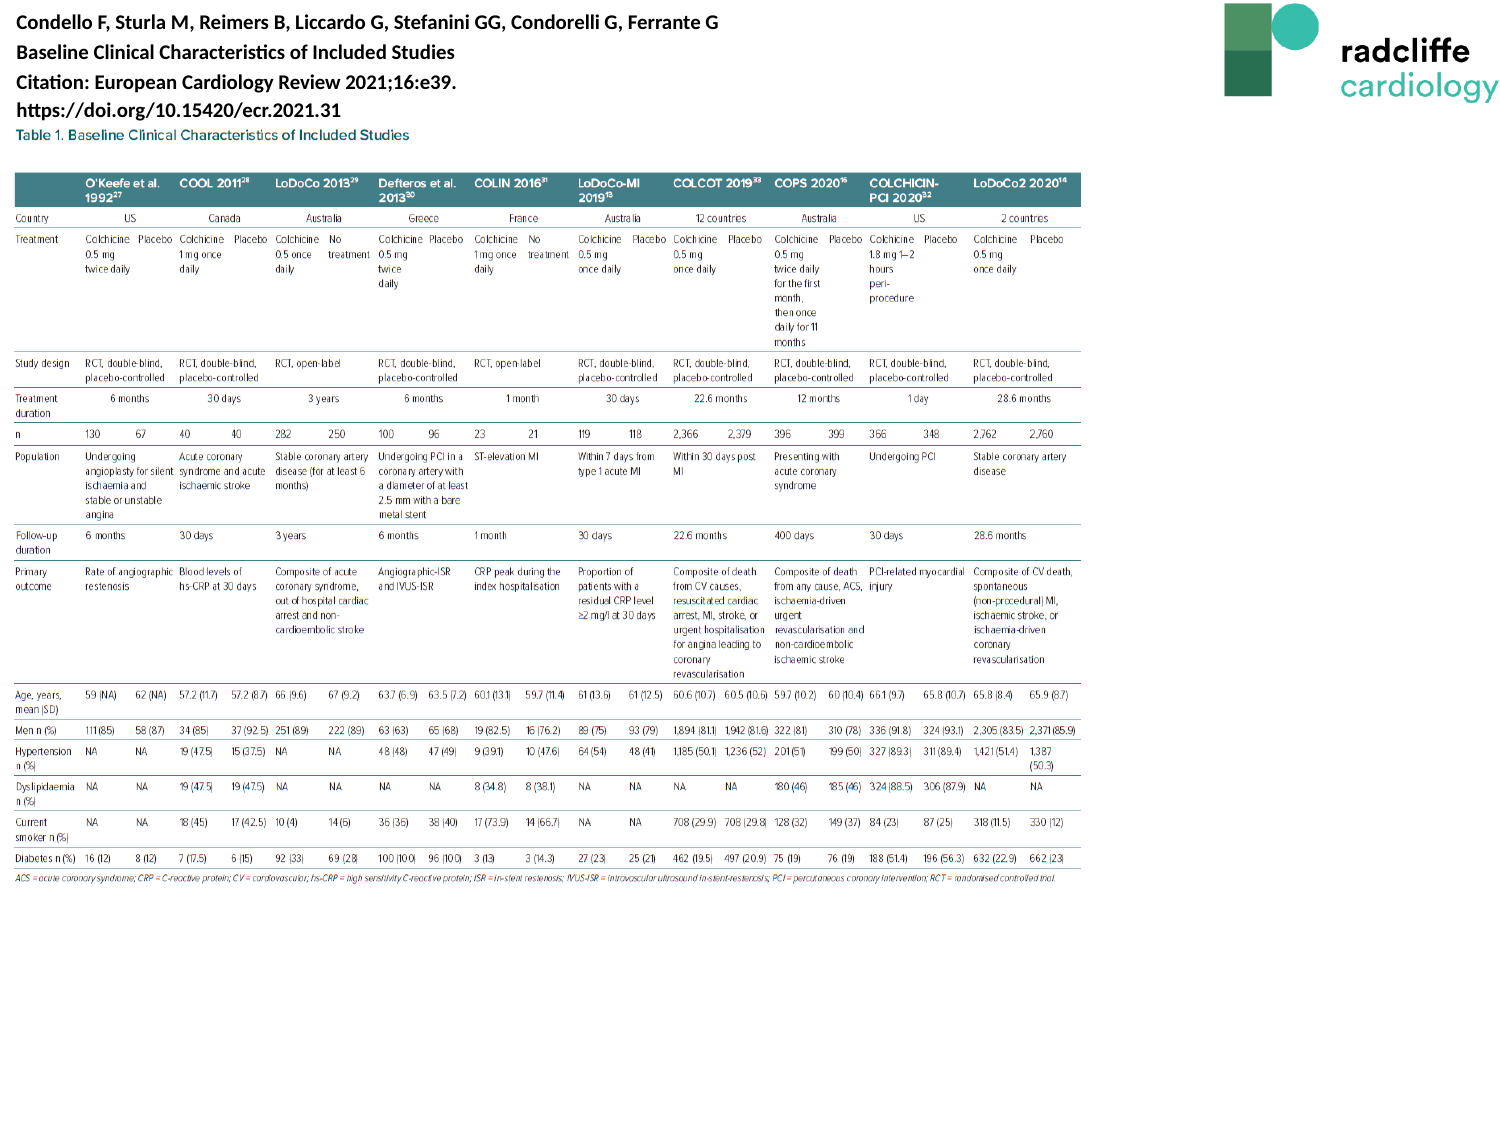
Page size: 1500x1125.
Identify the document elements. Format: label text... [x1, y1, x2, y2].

picture [1224, 1, 1499, 104]
text_box https://doi.org/10.15420/ecr.2021.31 [1, 89, 1500, 129]
picture [1, 124, 1096, 898]
text_box Condello F, Sturla M, Reimers B, Liccardo G, Stefanini GG, Condorelli G, Ferrante G [1, 1, 939, 31]
text_box Baseline Clinical Characteristics of Included Studies [1, 31, 1224, 60]
text_box Citation: European Cardiology Review 2021;16:e39. [1, 60, 1224, 89]
